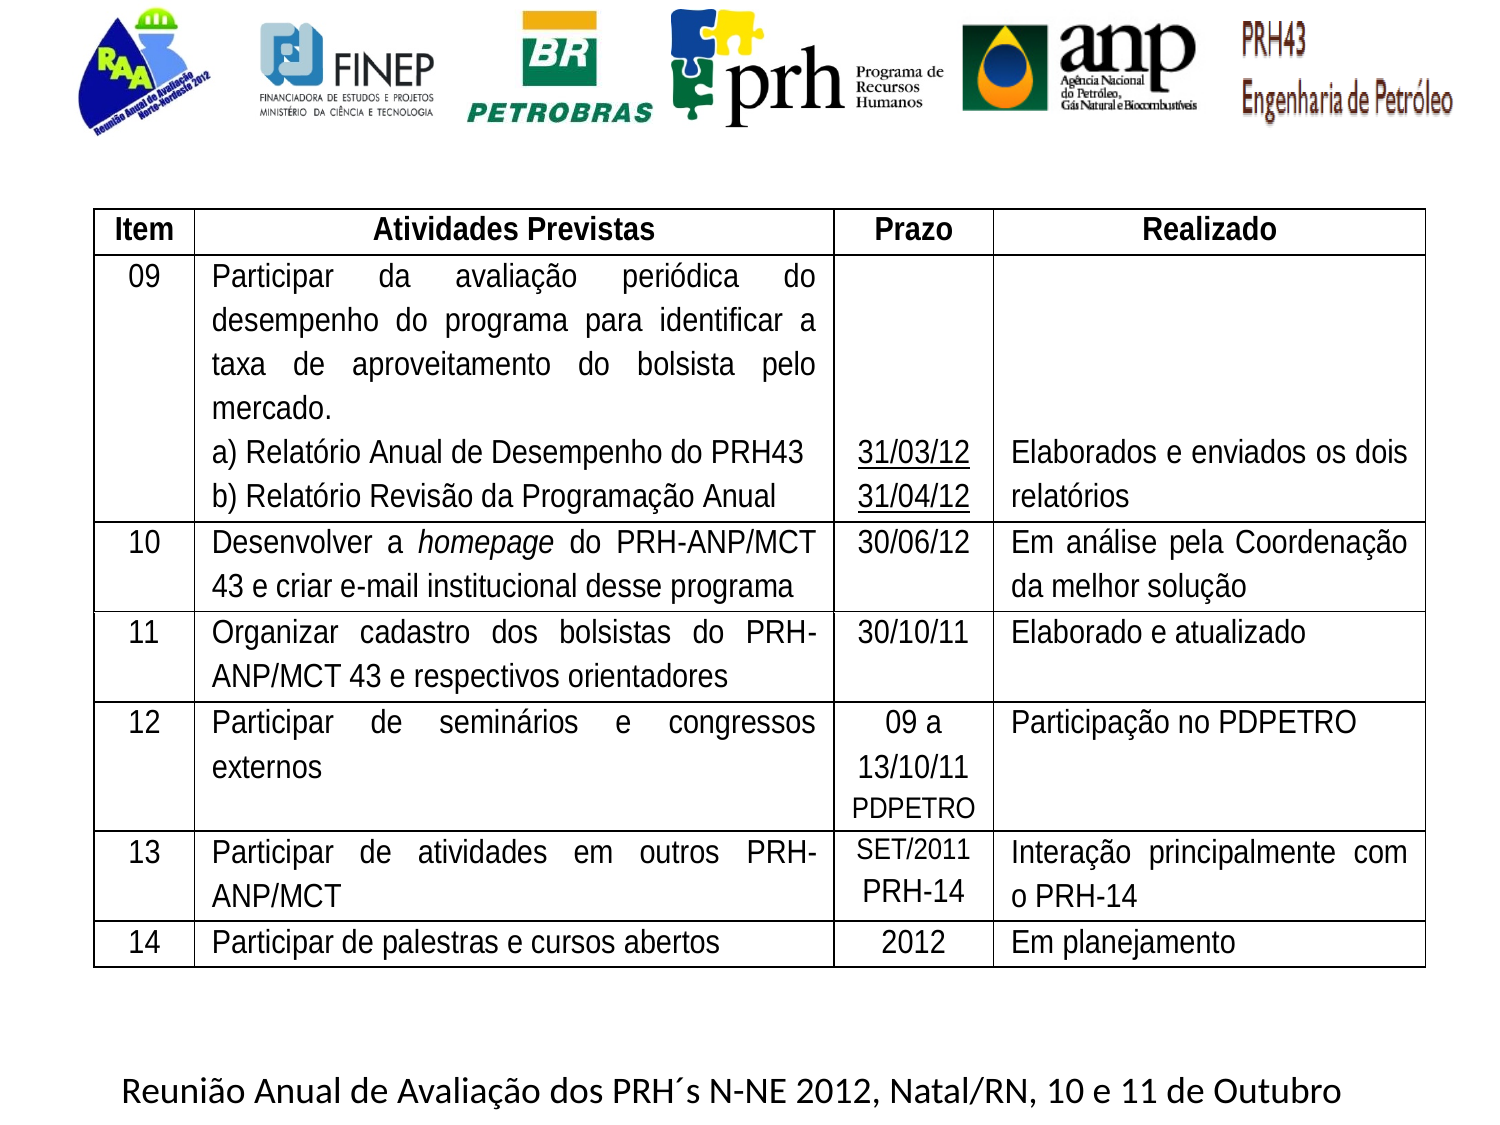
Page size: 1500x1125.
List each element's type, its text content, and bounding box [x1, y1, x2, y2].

picture [249, 9, 444, 128]
text_box Reunião Anual de Avaliação dos PRH´s N-NE 2012, Natal/RN, 10 e 11 de Outubro [29, 1067, 1436, 1119]
text_box [25, 10, 1476, 154]
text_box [17, 207, 1500, 1059]
picture [1233, 0, 1459, 138]
picture [466, 9, 655, 128]
picture [671, 9, 1219, 128]
picture [49, 0, 234, 137]
